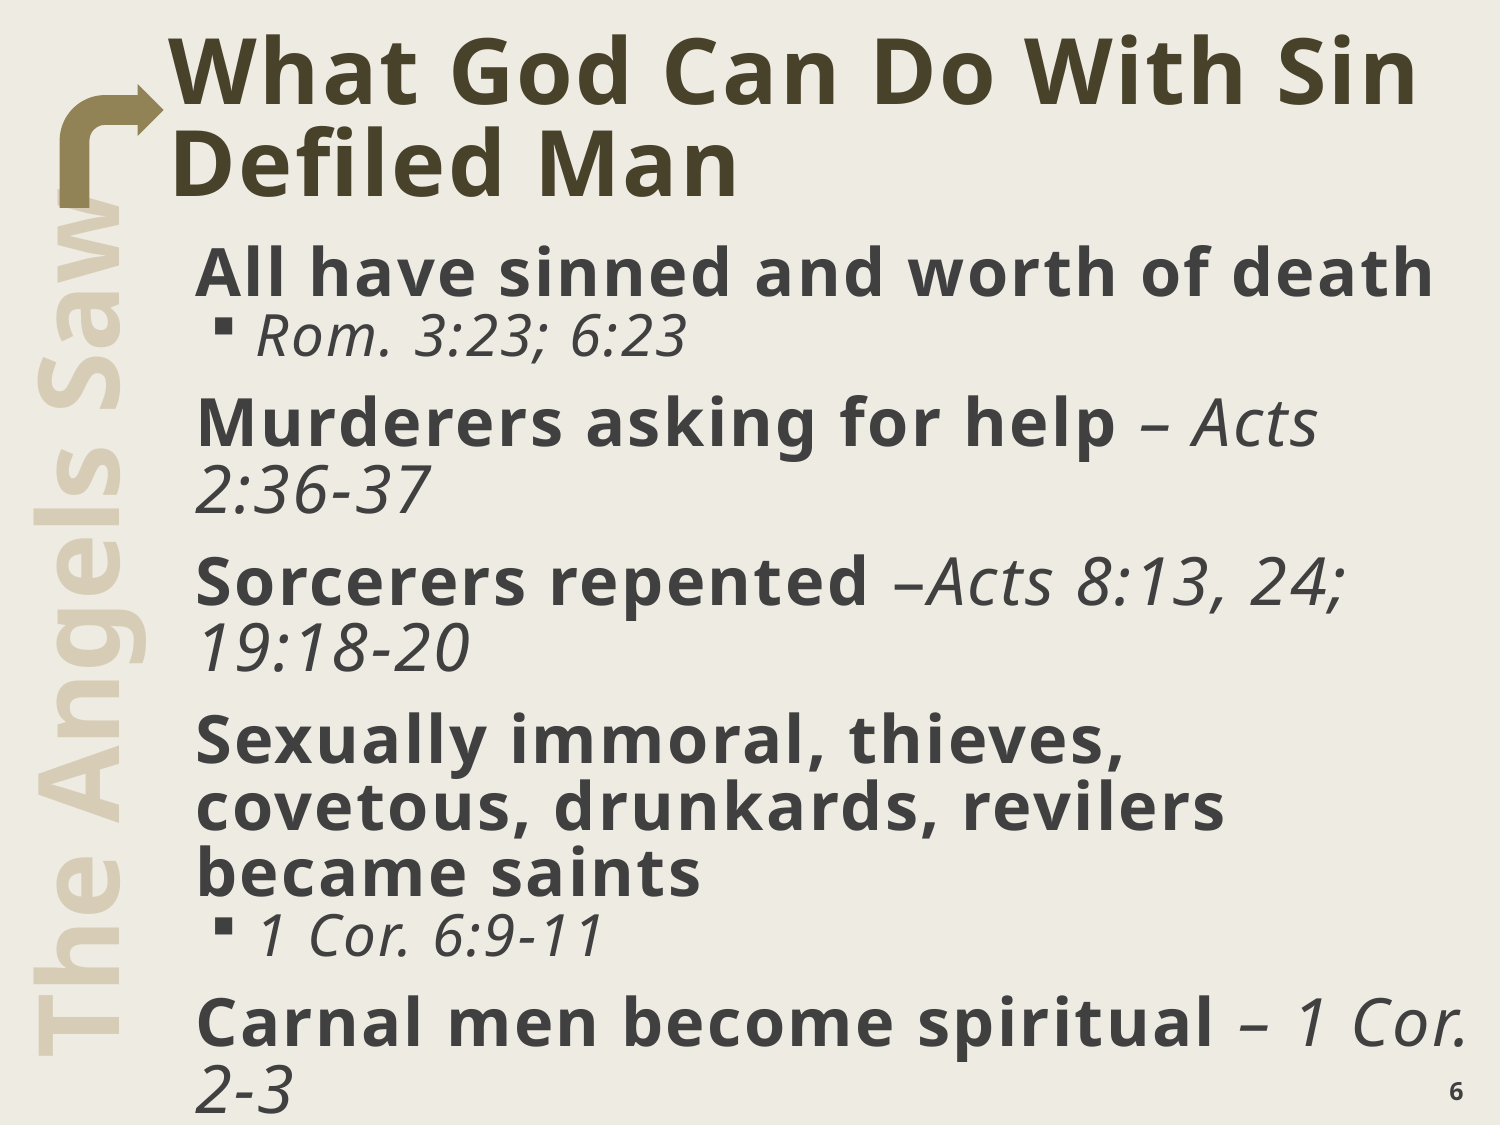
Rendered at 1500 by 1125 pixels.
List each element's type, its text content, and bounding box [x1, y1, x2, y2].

title What God Can Do With Sin Defiled Man [150, 16, 1482, 226]
slide_number 6 [1335, 1049, 1482, 1125]
text_box [58, 83, 165, 209]
list All have sinned and worth of death Rom. 3:23; 6:23 Murderers asking for help – Acts 2:36-37 Sorcerers repented –Acts 8:13, 24; 19:18-20 Sexually immoral, thieves, covetous, drunkards, revilers became saints 1 Cor. 6:9-11 Carnal men become spiritual – 1 Cor. 2-3 “Chief” of sinners turned into an apostle 1 Tim. 1:13-16; cf. Acts 22:20 [177, 225, 1500, 1109]
text_box The Angels Saw [0, 173, 150, 1074]
